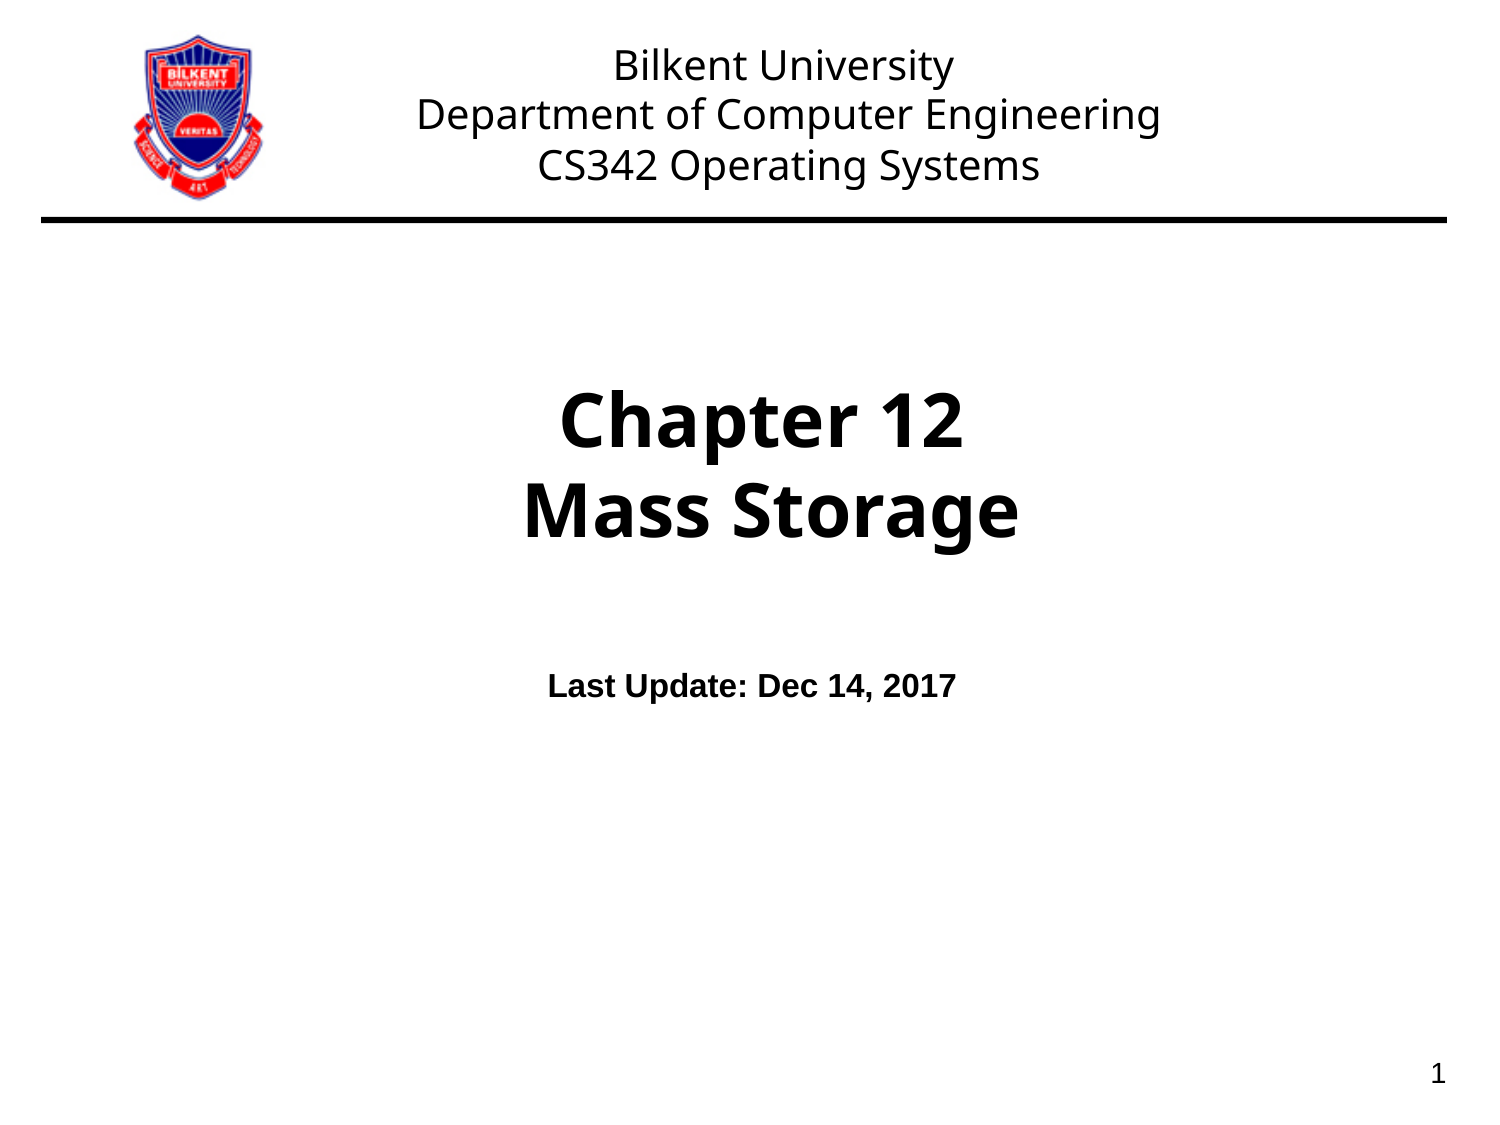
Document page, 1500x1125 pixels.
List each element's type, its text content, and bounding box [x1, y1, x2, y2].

slide_number 1 [1305, 1046, 1462, 1098]
text_box Bilkent University Department of Computer Engineering CS342 Operating Systems [400, 31, 1177, 196]
title Chapter 12 Mass Storage [123, 302, 1400, 622]
subtitle Last Update: Dec 14, 2017 [253, 609, 1252, 748]
picture [131, 30, 266, 204]
